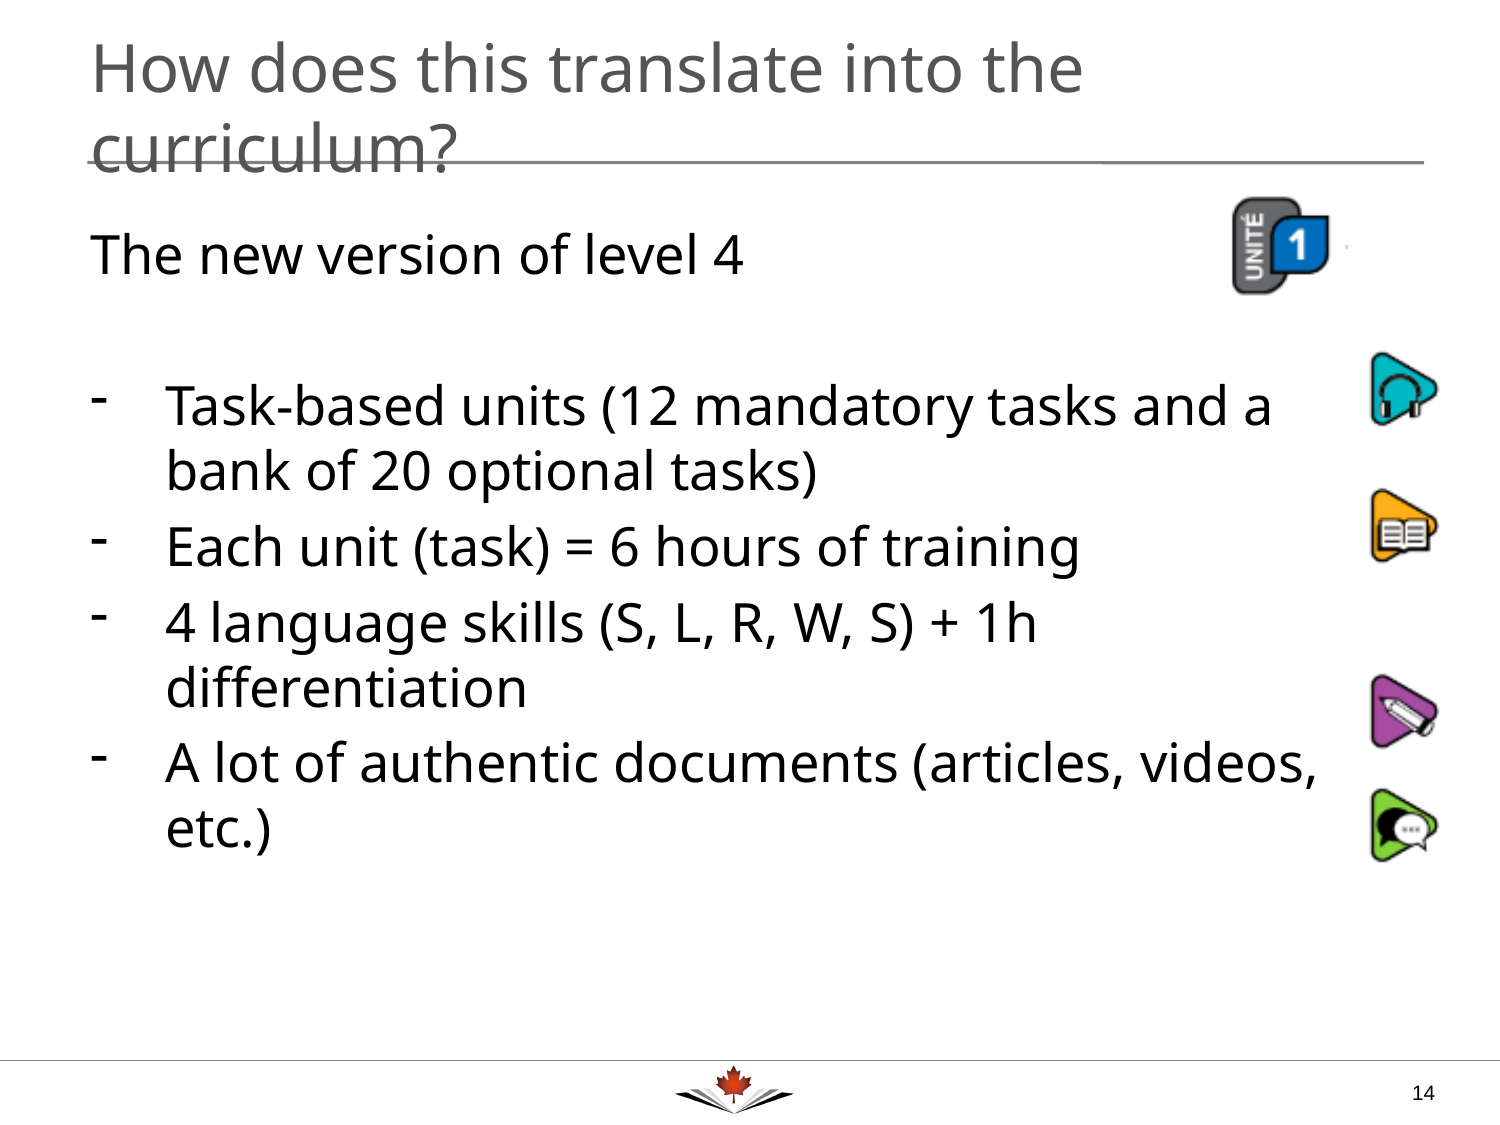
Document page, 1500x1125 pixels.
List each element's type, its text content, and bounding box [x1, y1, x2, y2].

list The new version of level 4 Task-based units (12 mandatory tasks and a bank of 20 optional tasks) Each unit (task) = 6 hours of training 4 language skills (S, L, R, W, S) + 1h differentiation A lot of authentic documents (articles, videos, etc.) [75, 212, 1350, 969]
title How does this translate into the curriculum? [75, 12, 1425, 200]
picture [1212, 170, 1451, 901]
slide_number 14 [1137, 1071, 1451, 1125]
picture [659, 1064, 811, 1117]
